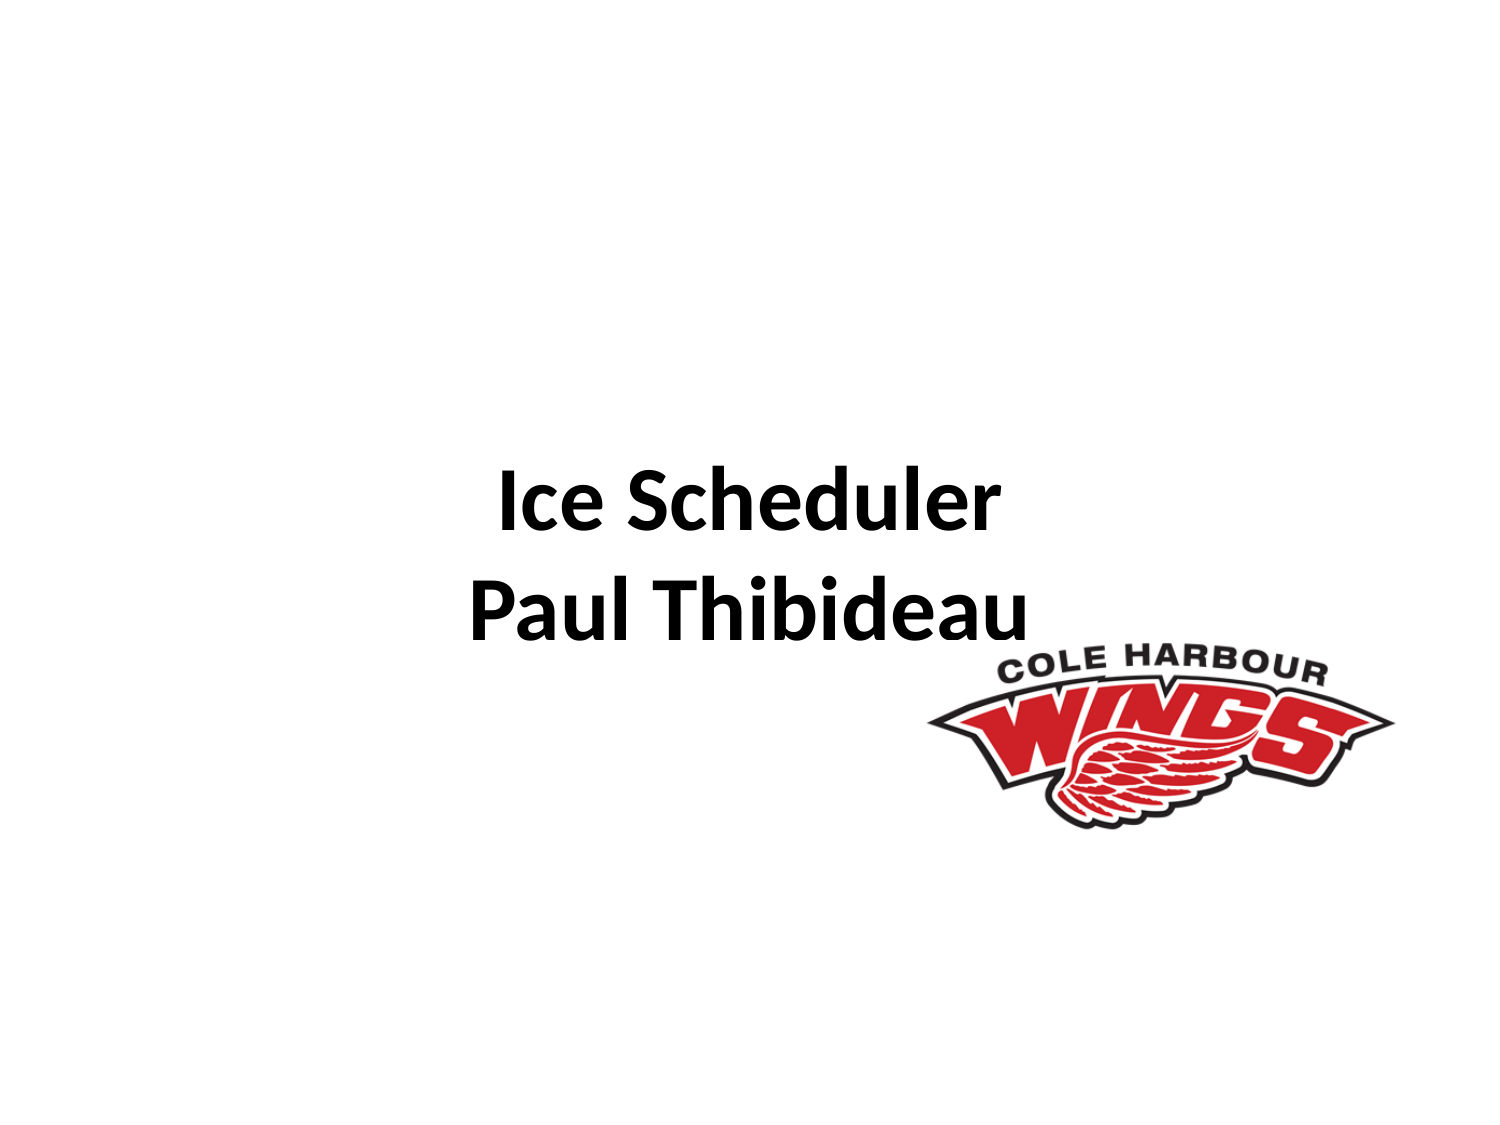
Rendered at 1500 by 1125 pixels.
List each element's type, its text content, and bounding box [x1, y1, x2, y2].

title Ice Scheduler Paul Thibideau [75, 399, 1425, 588]
picture [921, 640, 1403, 838]
